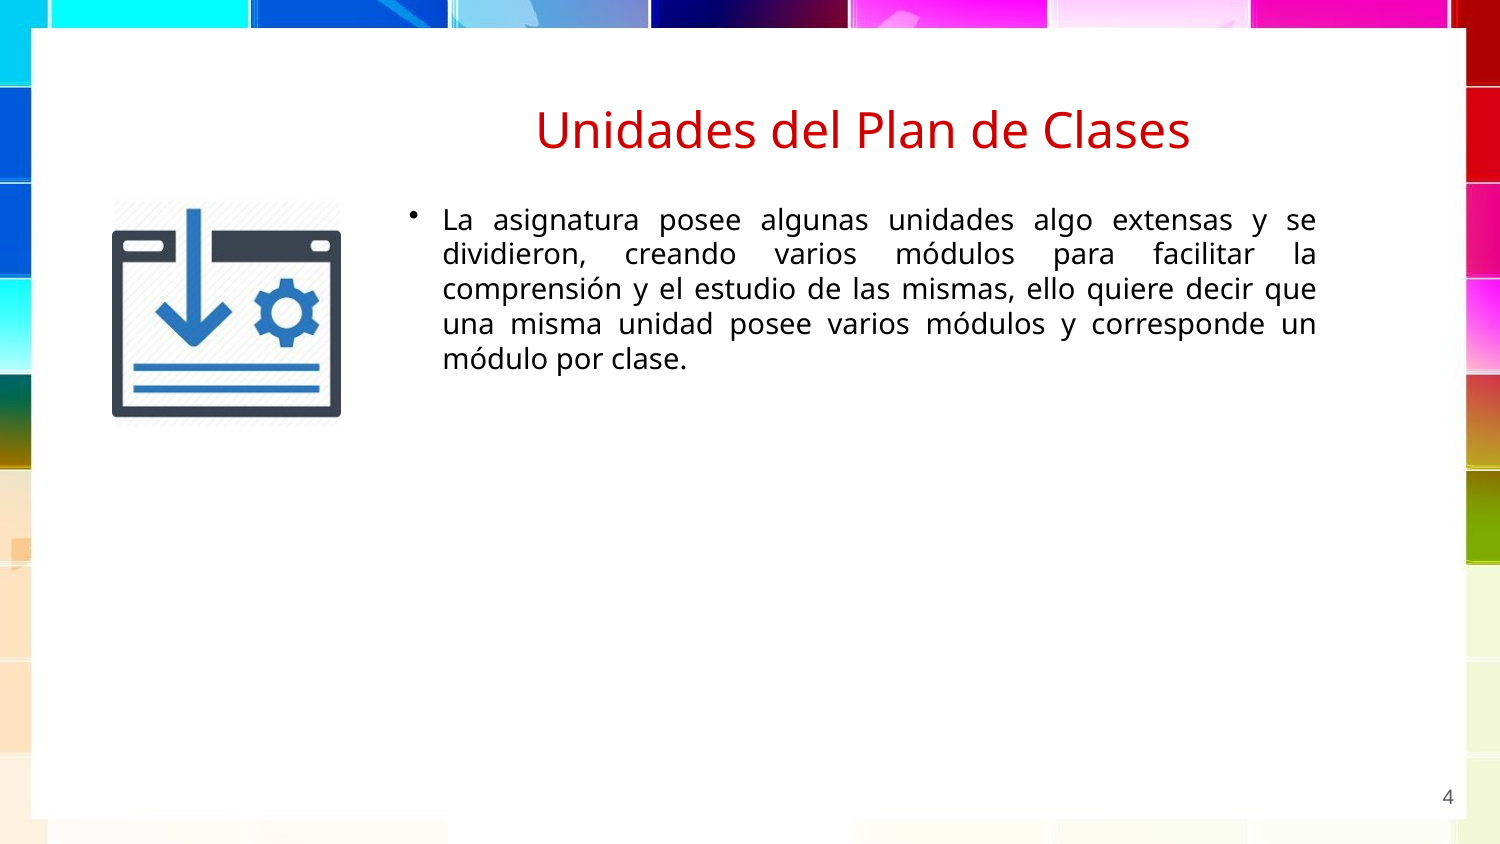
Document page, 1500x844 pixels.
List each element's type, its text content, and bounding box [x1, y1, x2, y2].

title Unidades del Plan de Clases [419, 96, 1306, 198]
slide_number 4 [1436, 783, 1473, 844]
text_box La asignatura posee algunas unidades algo extensas y se dividieron, creando varios módulos para facilitar la comprensión y el estudio de las mismas, ello quiere decir que una misma unidad posee varios módulos y corresponde un módulo por clase. [407, 198, 1318, 376]
picture [0, 0, 1500, 844]
